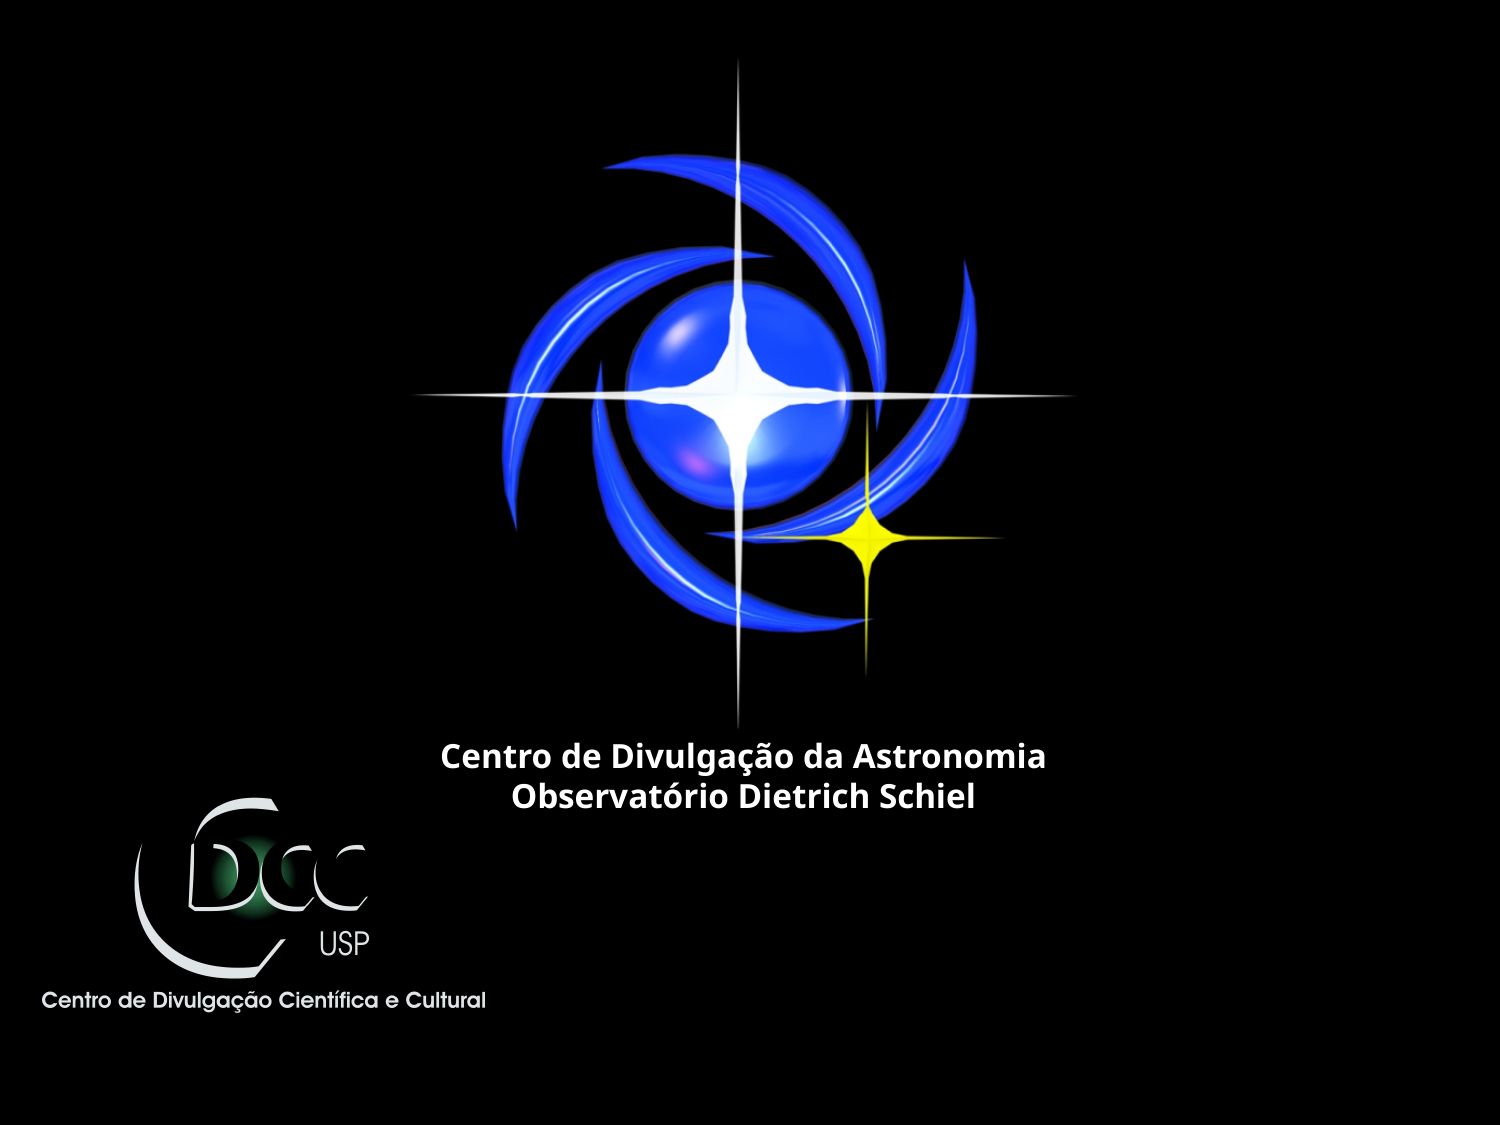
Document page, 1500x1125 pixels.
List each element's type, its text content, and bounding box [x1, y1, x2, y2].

text_box Centro de Divulgação da Astronomia Observatório Dietrich Schiel [253, 727, 1235, 823]
picture [41, 774, 485, 1013]
picture [336, 54, 1150, 746]
